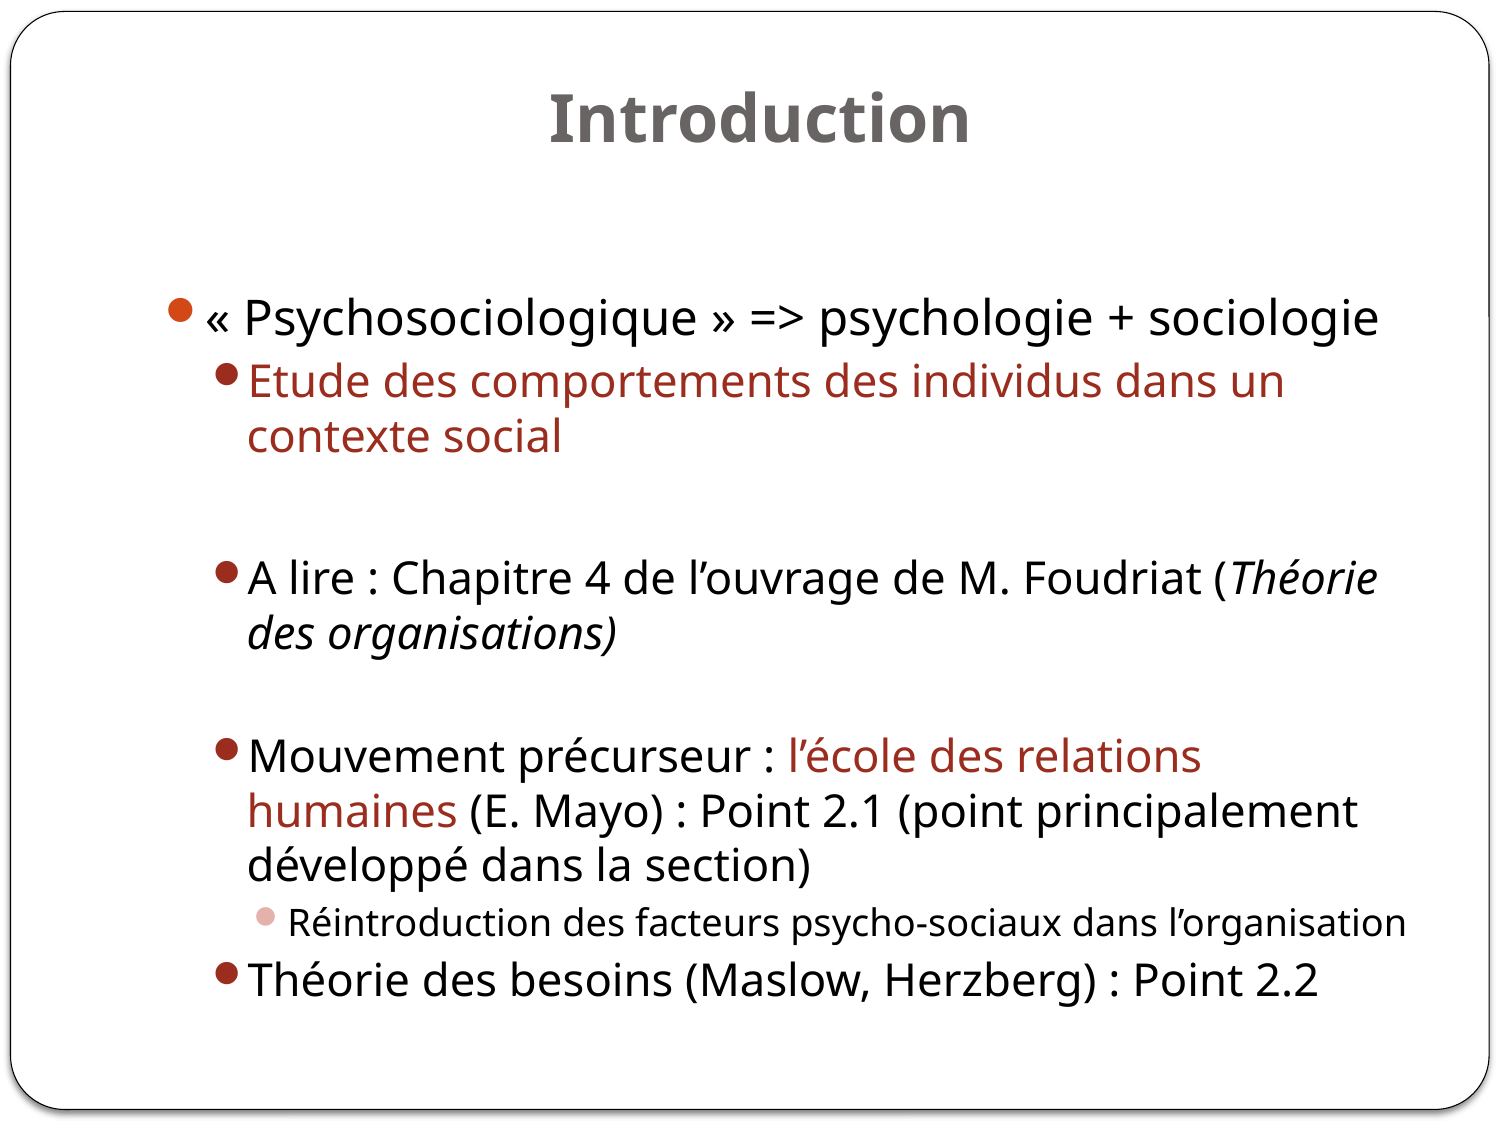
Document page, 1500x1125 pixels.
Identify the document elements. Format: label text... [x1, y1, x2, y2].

list « Psychosociologique » => psychologie + sociologie Etude des comportements des individus dans un contexte social A lire : Chapitre 4 de l’ouvrage de M. Foudriat (Théorie des organisations) Mouvement précurseur : l’école des relations humaines (E. Mayo) : Point 2.1 (point principalement développé dans la section) Réintroduction des facteurs psycho-sociaux dans l’organisation Théorie des besoins (Maslow, Herzberg) : Point 2.2 [150, 208, 1425, 1059]
title Introduction [123, 54, 1399, 171]
